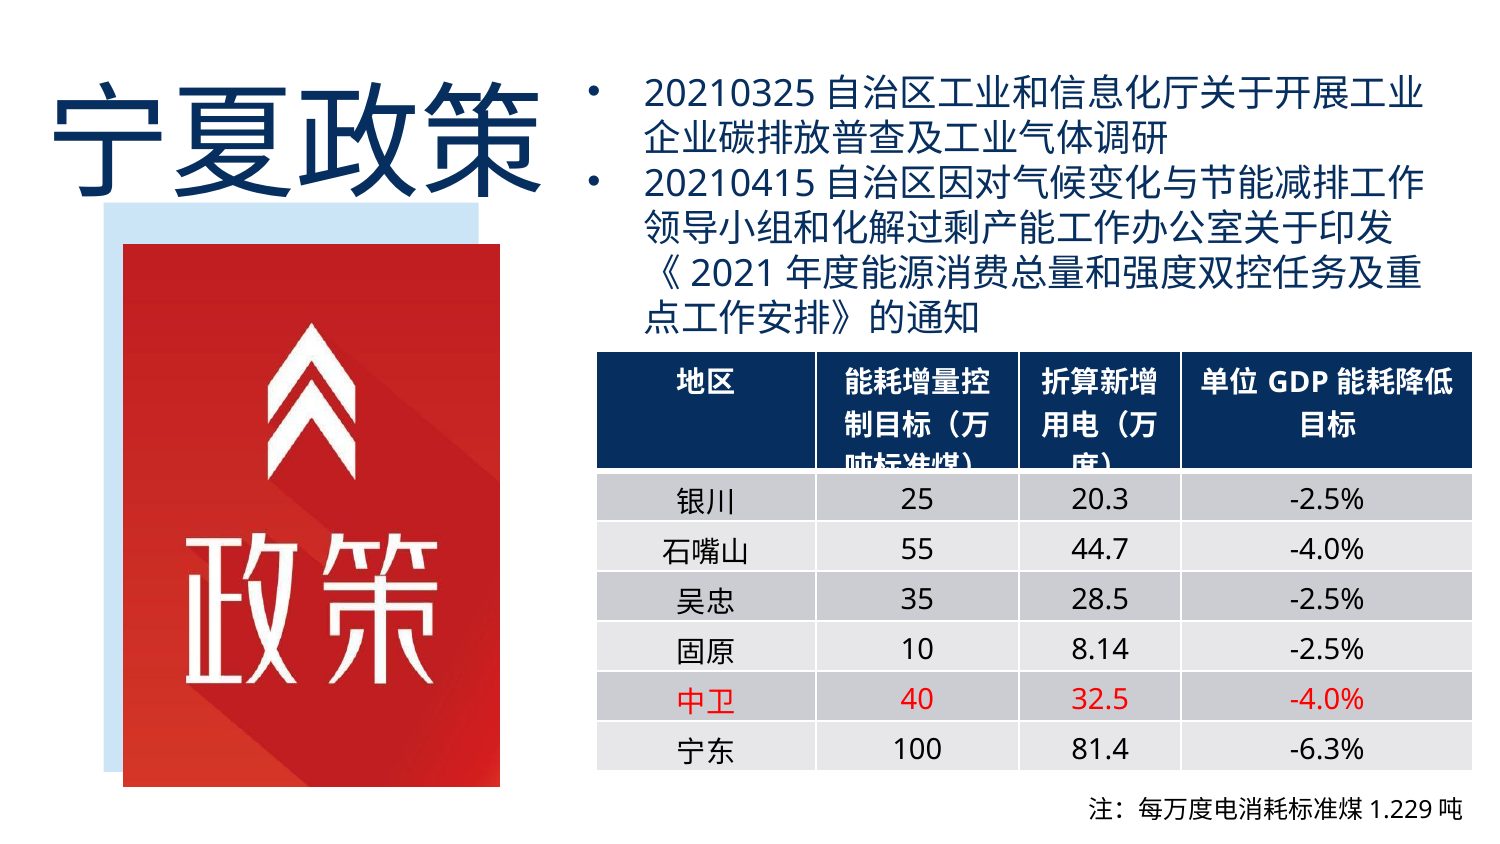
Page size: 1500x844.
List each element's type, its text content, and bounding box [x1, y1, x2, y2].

table_cell 35 [817, 572, 1018, 620]
table_cell -2.5% [1182, 622, 1472, 670]
picture [123, 244, 501, 787]
table_cell 100 [817, 722, 1018, 770]
table_cell 55 [817, 522, 1018, 570]
table_cell 宁东 [597, 722, 815, 770]
table_cell -2.5% [1182, 474, 1472, 520]
table_cell 石嘴山 [597, 522, 815, 570]
table_cell 吴忠 [597, 572, 815, 620]
table_cell -6.3% [1182, 722, 1472, 770]
table_cell 25 [817, 474, 1018, 520]
table_cell 中卫 [597, 672, 815, 720]
text_box [103, 221, 479, 772]
table_cell -4.0% [1182, 672, 1472, 720]
table_cell -4.0% [1182, 522, 1472, 570]
table_cell 8.14 [1020, 622, 1180, 670]
table_cell 固原 [597, 622, 815, 670]
table_header 能耗增量控制目标（万吨标准煤） [817, 352, 1018, 468]
table_cell 10 [817, 622, 1018, 670]
table_cell 81.4 [1020, 722, 1180, 770]
table_header 单位GDP能耗降低目标 [1182, 352, 1472, 468]
table_cell 20.3 [1020, 474, 1180, 520]
table_cell 银川 [597, 474, 815, 520]
table_header 地区 [597, 352, 815, 468]
text_box 注：每万度电消耗标准煤1.229吨 [1073, 786, 1479, 832]
table_cell 40 [817, 672, 1018, 720]
text_box 20210325自治区工业和信息化厅关于开展工业企业碳排放普查及工业气体调研 20210415自治区因对气候变化与节能减排工作领导小组和化解过剩产能工作办公室关于印发《2021年度能源消费总量和强度双控任务及重点工作安排》的通知 [572, 61, 1473, 391]
table_cell 32.5 [1020, 672, 1180, 720]
table_cell 28.5 [1020, 572, 1180, 620]
text_box 宁夏政策 [17, 55, 573, 221]
table_cell 44.7 [1020, 522, 1180, 570]
table_cell -2.5% [1182, 572, 1472, 620]
table_header 折算新增用电（万度） [1020, 352, 1180, 468]
